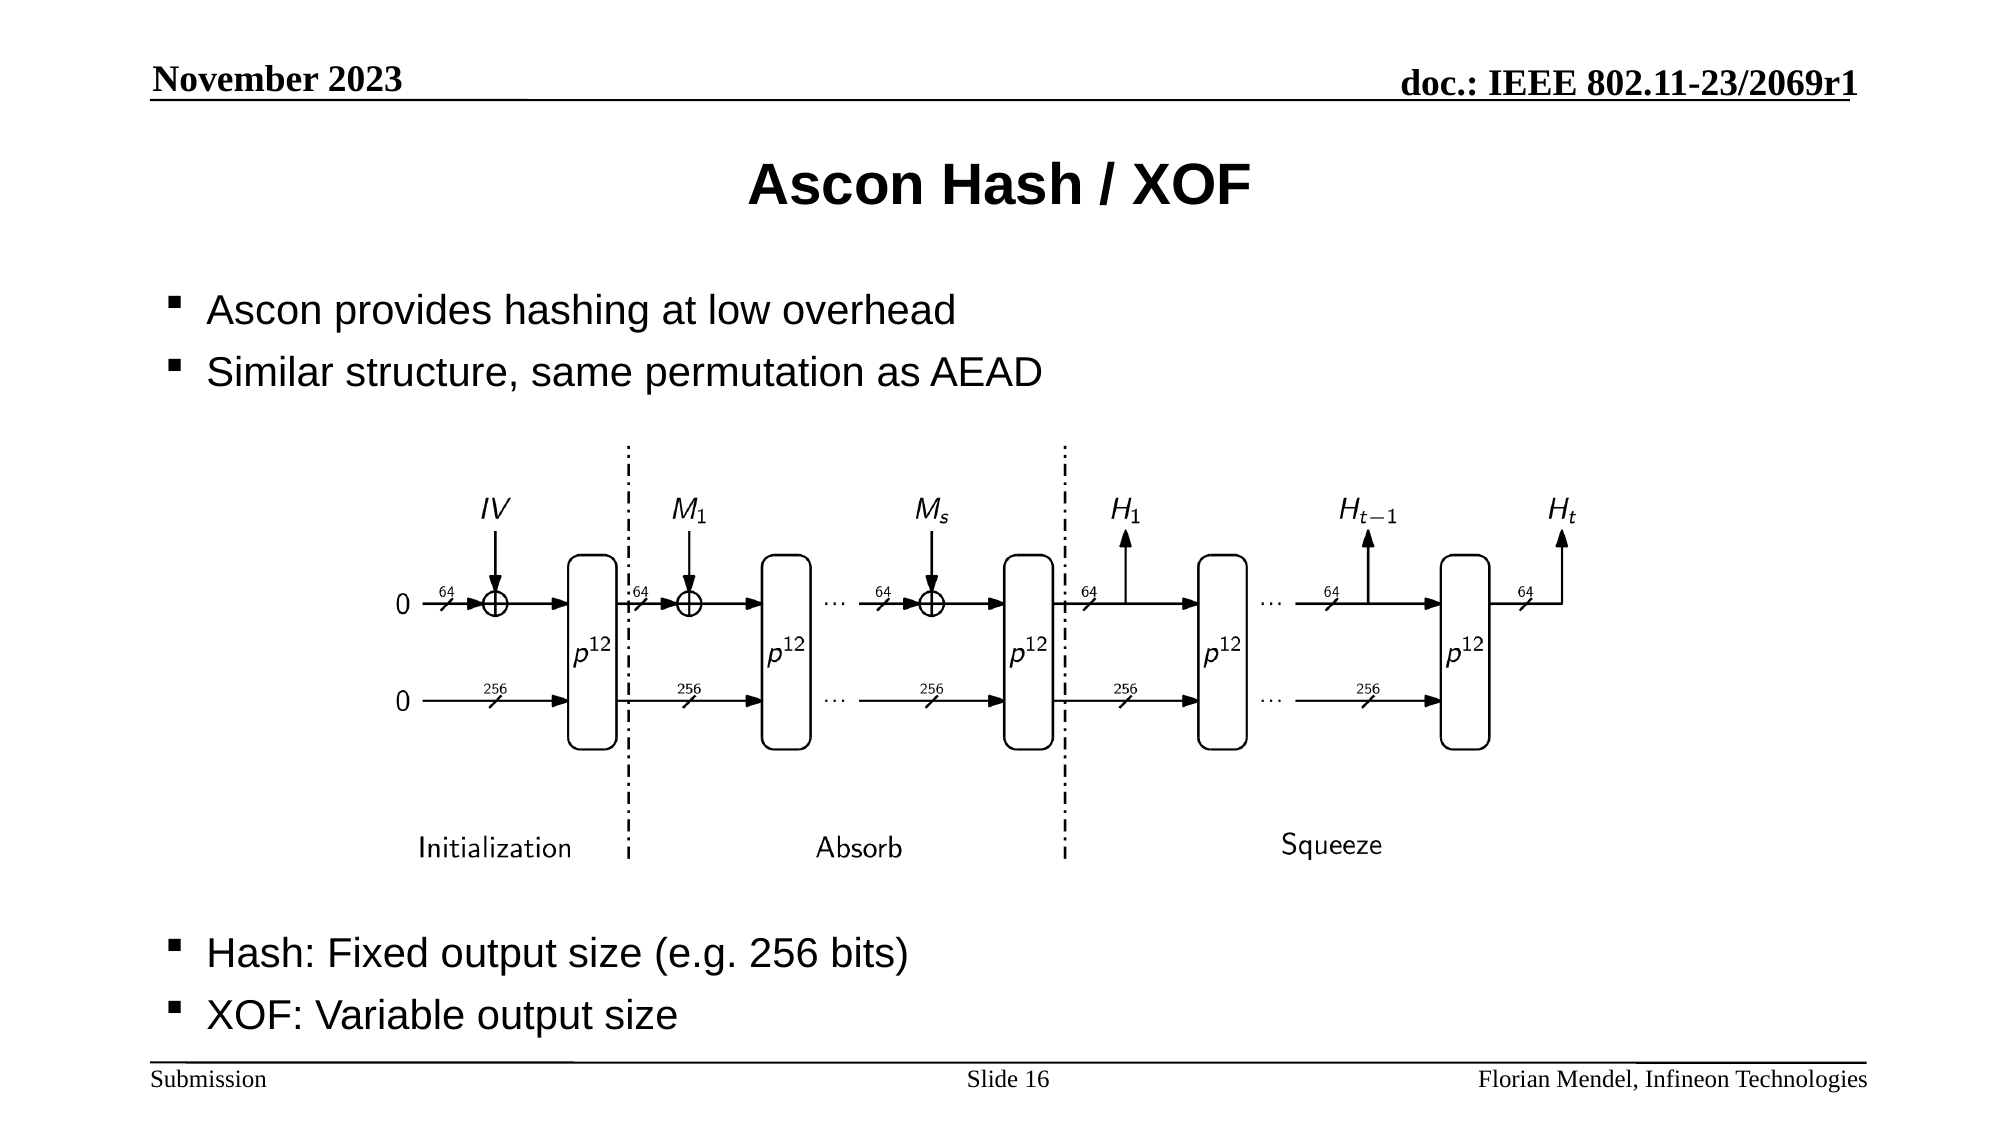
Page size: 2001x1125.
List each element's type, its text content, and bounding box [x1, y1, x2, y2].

slide_number Slide 16 [950, 1061, 1067, 1123]
title Ascon Hash / XOF [149, 112, 1850, 251]
footer Florian Mendel, Infineon Technologies [1171, 1061, 1869, 1093]
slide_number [152, 54, 563, 100]
picture [392, 444, 1581, 863]
list Ascon provides hashing at low overhead Similar structure, same permutation as AEAD Hash: Fixed output size (e.g. 256 bits) XOF: Variable output size [149, 274, 1850, 1026]
